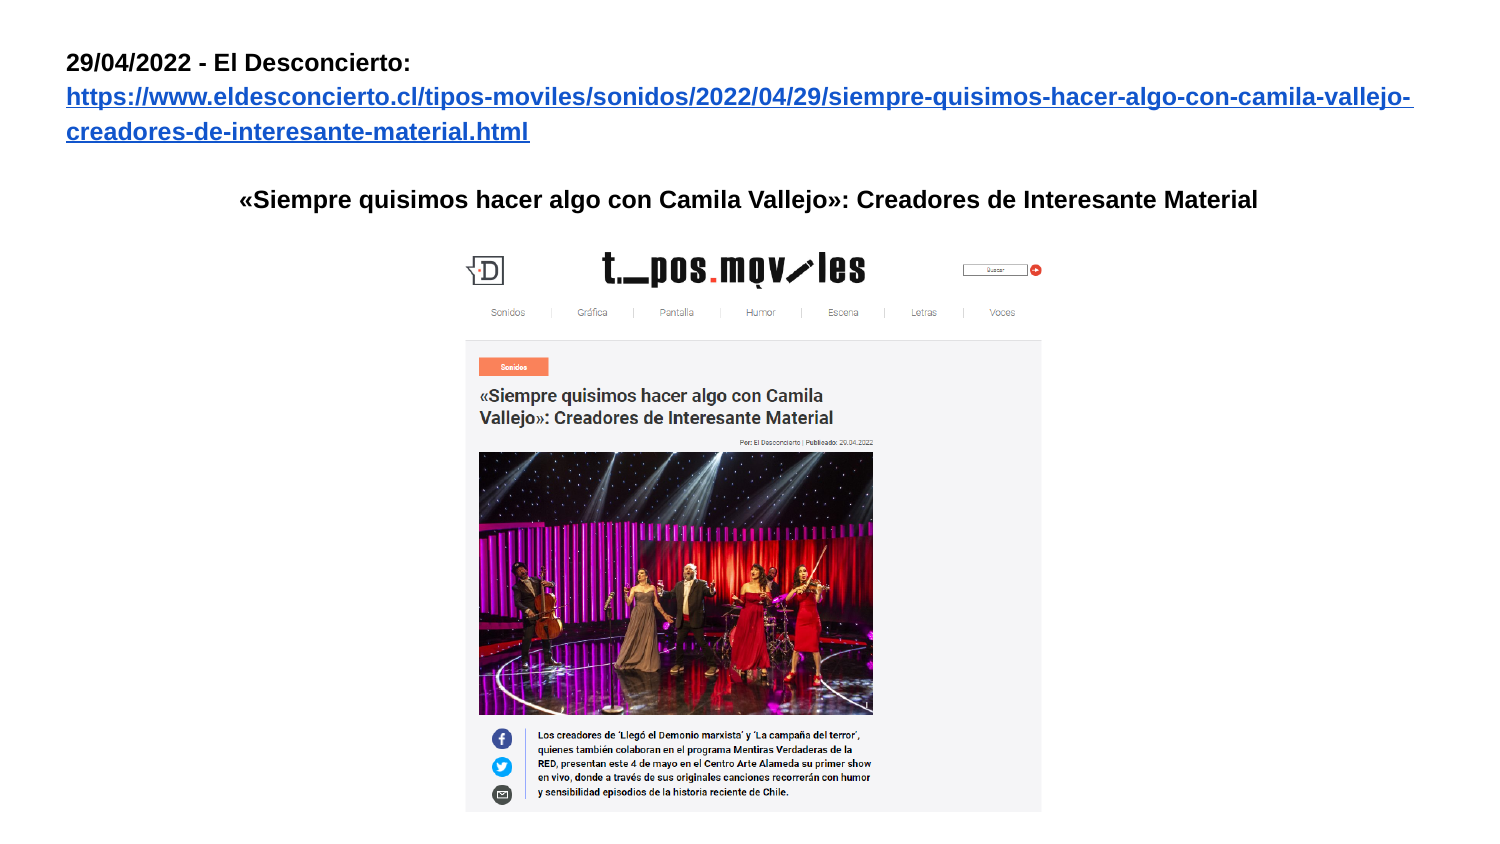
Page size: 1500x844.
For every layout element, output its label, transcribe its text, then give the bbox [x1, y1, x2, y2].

list 29/04/2022 - El Desconcierto: https://www.eldesconcierto.cl/tipos-moviles/sonidos/2022/04/29/siempre-quisimos-hacer-algo-con-camila-vallejo-creadores-de-interesante-material.html «Siempre quisimos hacer algo con Camila Vallejo»: Creadores de Interesante Material [51, 26, 1449, 280]
picture [452, 231, 1048, 813]
